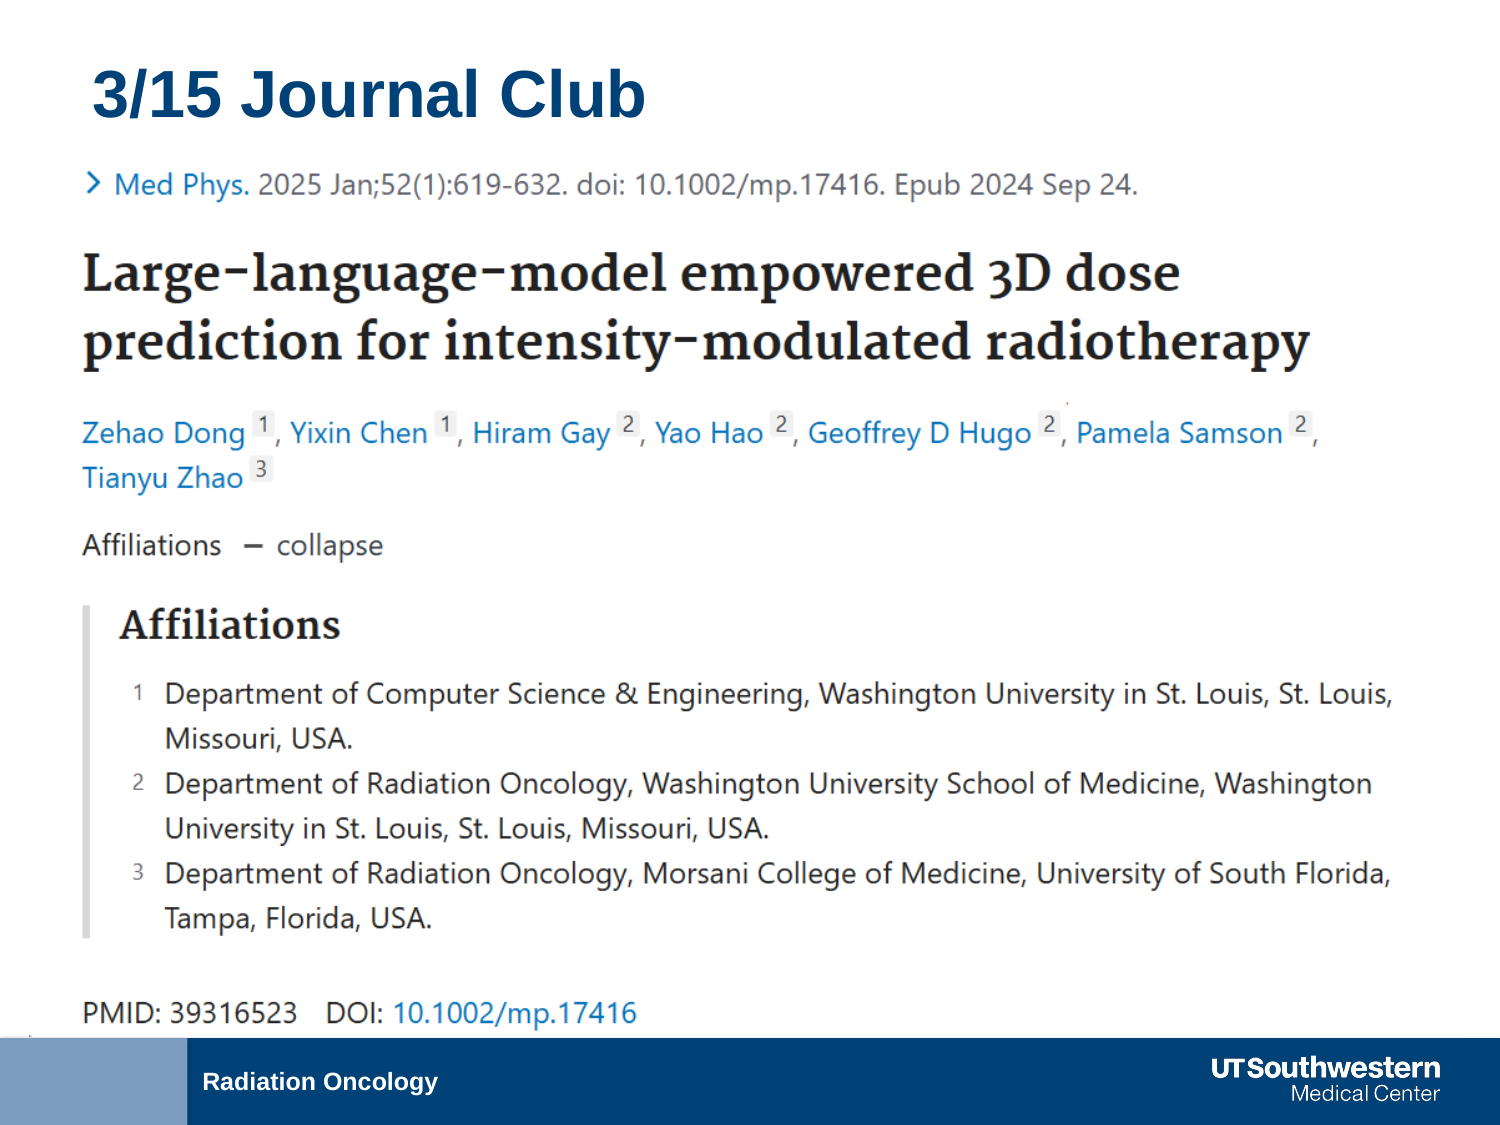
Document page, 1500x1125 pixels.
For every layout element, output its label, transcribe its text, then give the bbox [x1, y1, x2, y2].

picture [1198, 1044, 1454, 1117]
picture [29, 130, 1471, 1037]
title 3/15 Journal Club [93, 37, 1406, 128]
